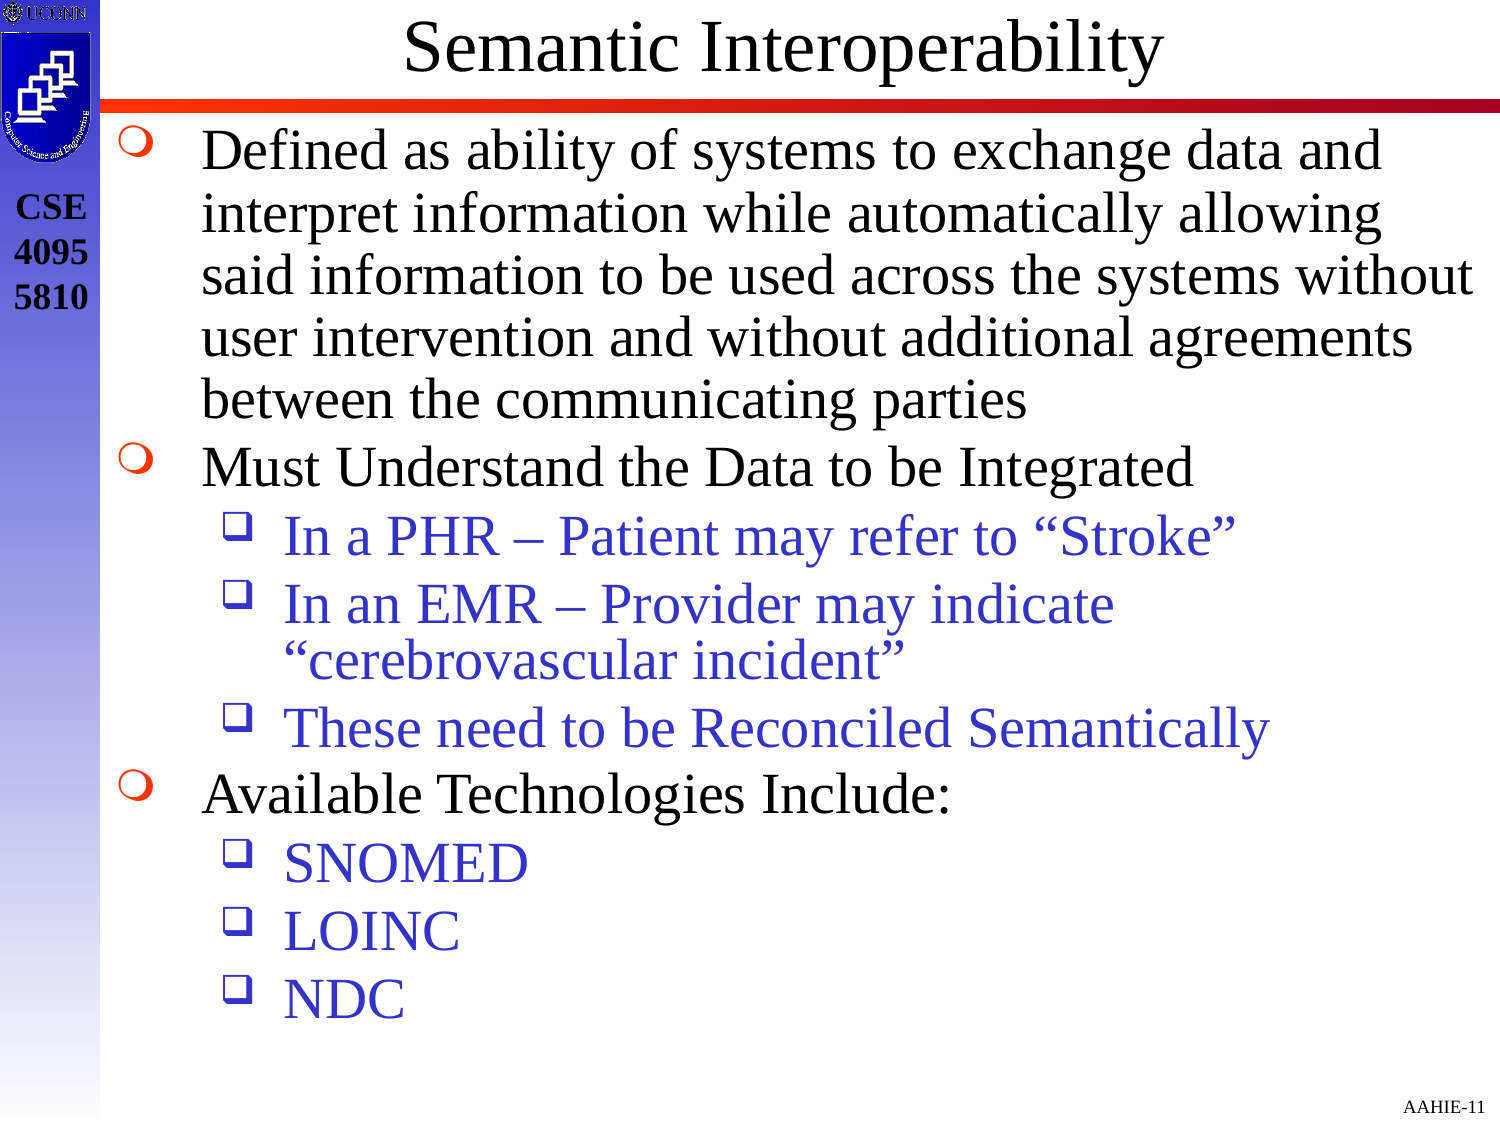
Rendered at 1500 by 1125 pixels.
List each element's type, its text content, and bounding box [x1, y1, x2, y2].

title Semantic Interoperability [87, 0, 1500, 100]
list Defined as ability of systems to exchange data and interpret information while automatically allowing said information to be used across the systems without user intervention and without additional agreements between the communicating parties Must Understand the Data to be Integrated In a PHR – Patient may refer to “Stroke” In an EMR – Provider may indicate “cerebrovascular incident” These need to be Reconciled Semantically Available Technologies Include: SNOMED LOINC NDC [99, 112, 1500, 1088]
picture [0, 0, 91, 163]
